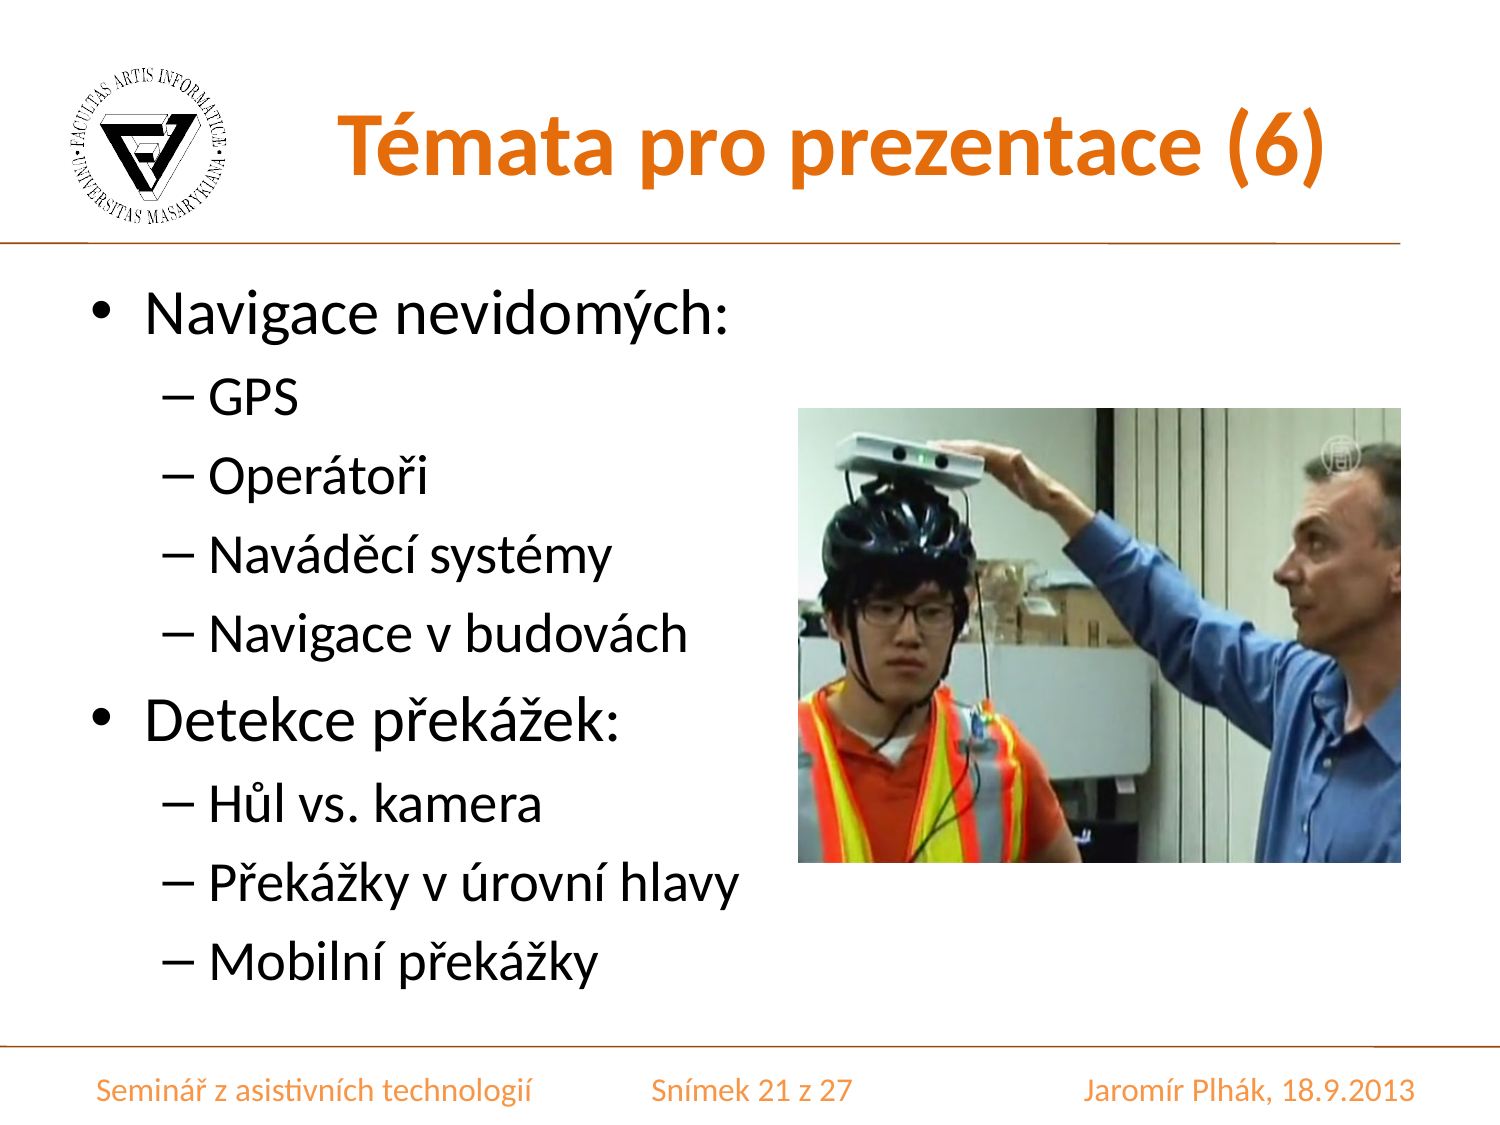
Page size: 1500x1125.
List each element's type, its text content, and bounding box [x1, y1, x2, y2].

title Témata pro prezentace (6) [242, 45, 1425, 233]
picture [798, 408, 1401, 864]
picture [70, 66, 231, 224]
list Navigace nevidomých: GPS Operátoři Naváděcí systémy Navigace v budovách Detekce překážek: Hůl vs. kamera Překážky v úrovní hlavy Mobilní překážky [75, 262, 1425, 1005]
